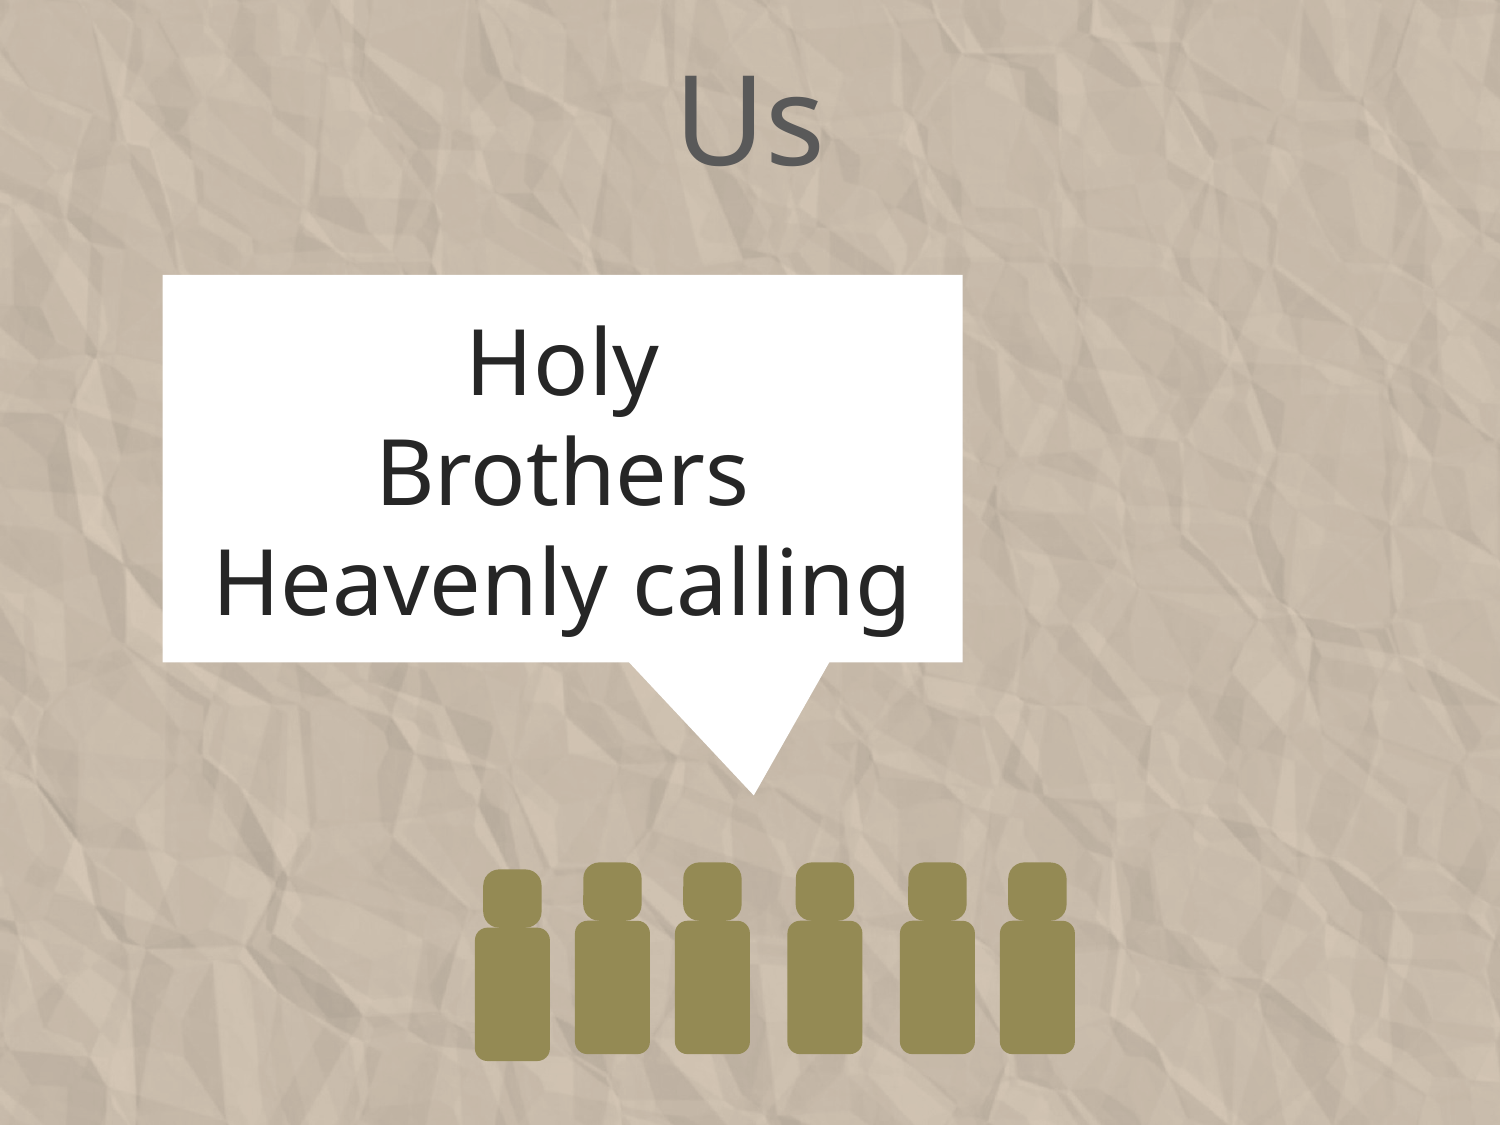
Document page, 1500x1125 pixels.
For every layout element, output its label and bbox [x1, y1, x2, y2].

text_box [474, 862, 1076, 1062]
picture [0, 0, 1500, 1125]
